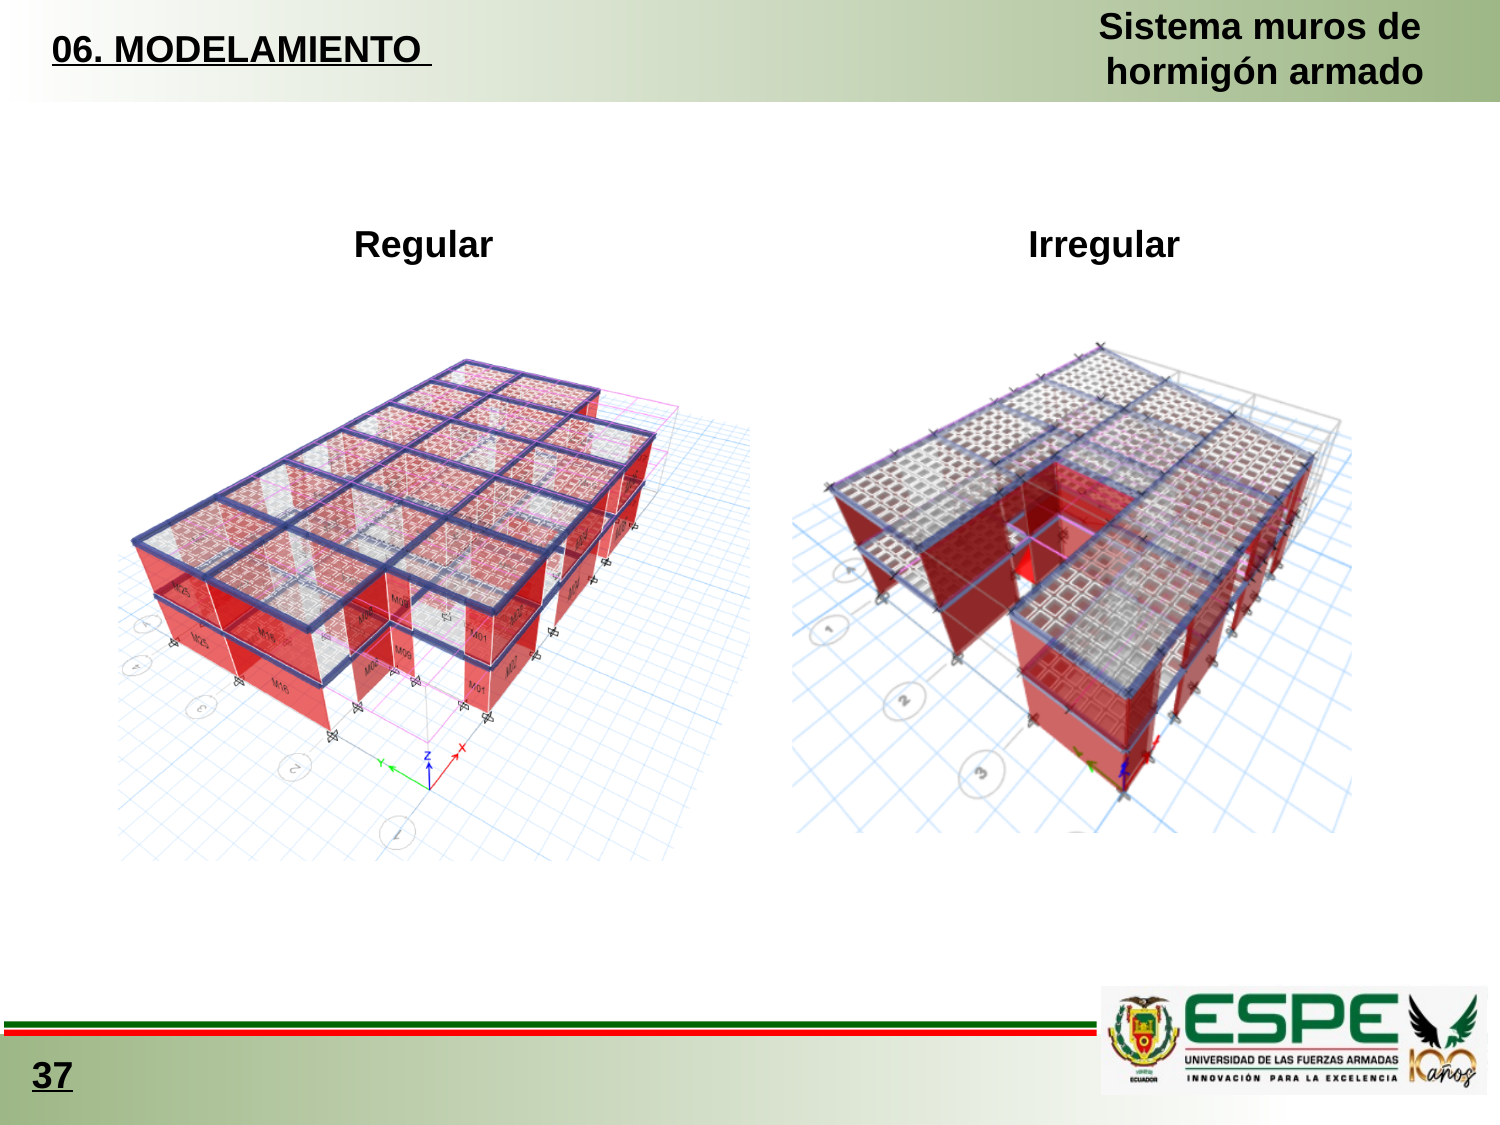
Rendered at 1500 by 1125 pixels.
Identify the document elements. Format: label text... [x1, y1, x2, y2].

text_box 06. MODELAMIENTO [0, 11, 502, 83]
text_box Sistema muros de hormigón armado [1030, 4, 1500, 90]
picture [1101, 975, 1494, 1095]
text_box 37 [13, 1031, 92, 1115]
picture [118, 339, 751, 861]
picture [792, 318, 1352, 833]
text_box Regular [267, 212, 580, 273]
text_box Irregular [948, 212, 1261, 273]
